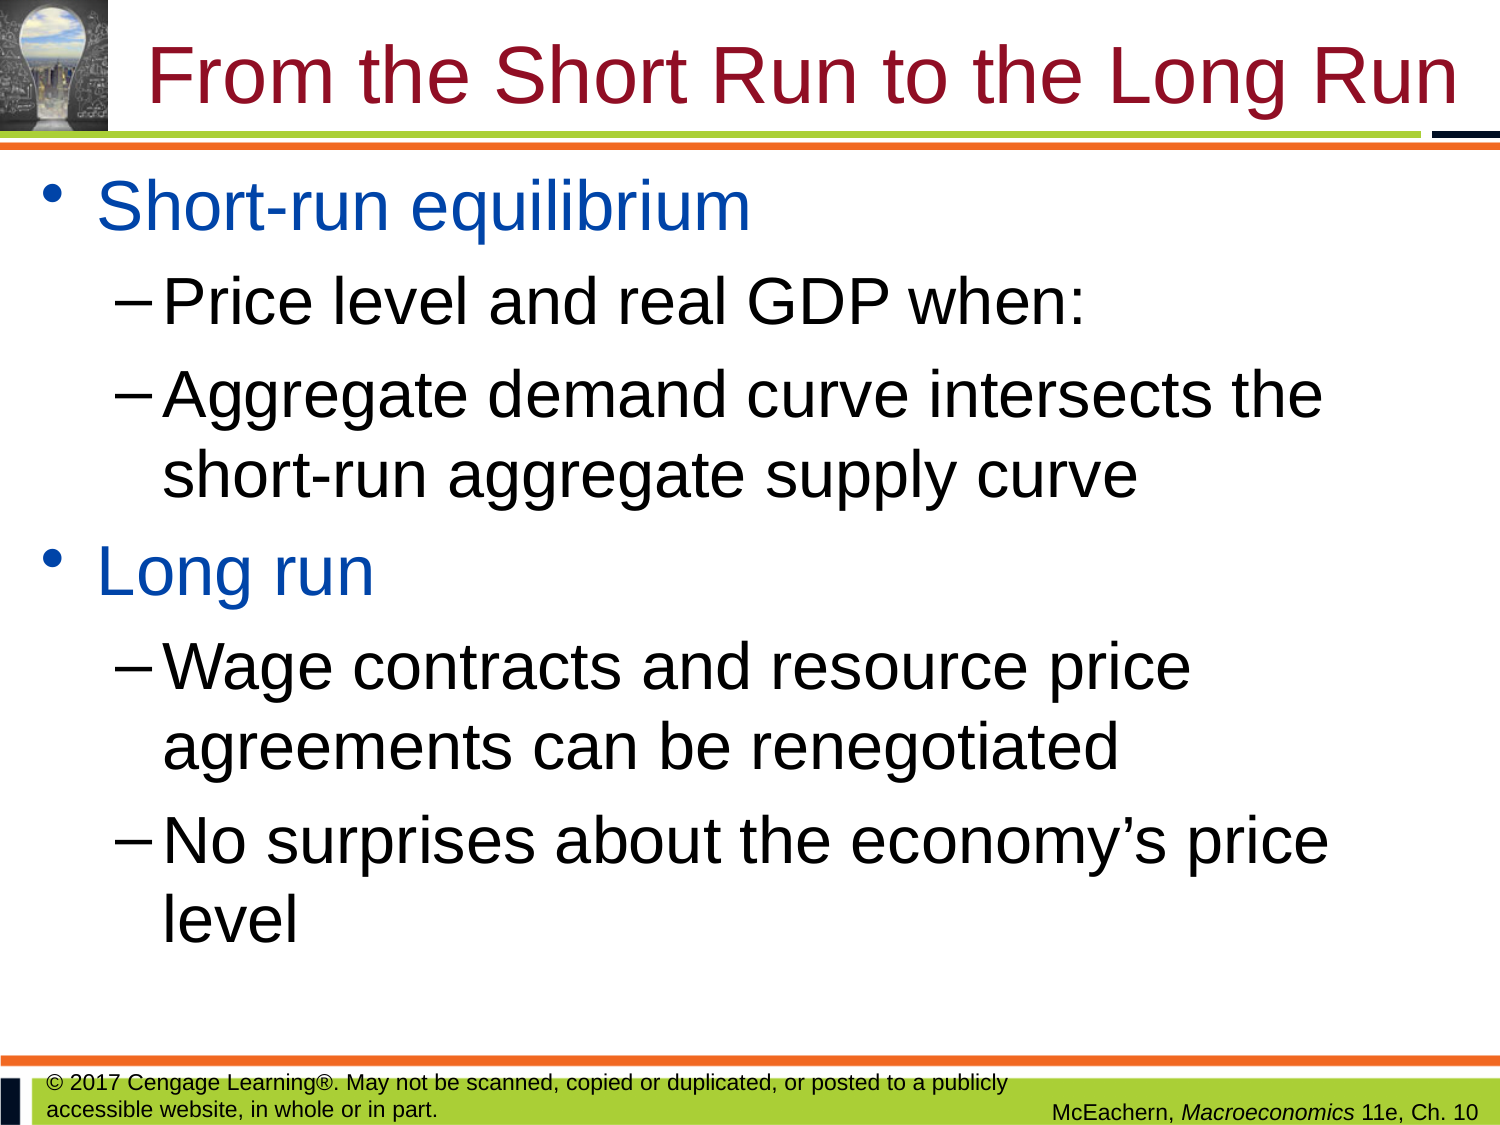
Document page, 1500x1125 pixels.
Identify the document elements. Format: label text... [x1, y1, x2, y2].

title From the Short Run to the Long Run [107, 0, 1500, 142]
footer © 2017 Cengage Learning®. May not be scanned, copied or duplicated, or posted to a publicly accessible website, in whole or in part. [31, 1065, 1048, 1125]
picture [0, 0, 1500, 150]
list Short-run equilibrium Price level and real GDP when: Aggregate demand curve intersects the short-run aggregate supply curve Long run Wage contracts and resource price agreements can be renegotiated No surprises about the economy’s price level [25, 151, 1475, 1058]
picture [2, 1056, 1500, 1124]
